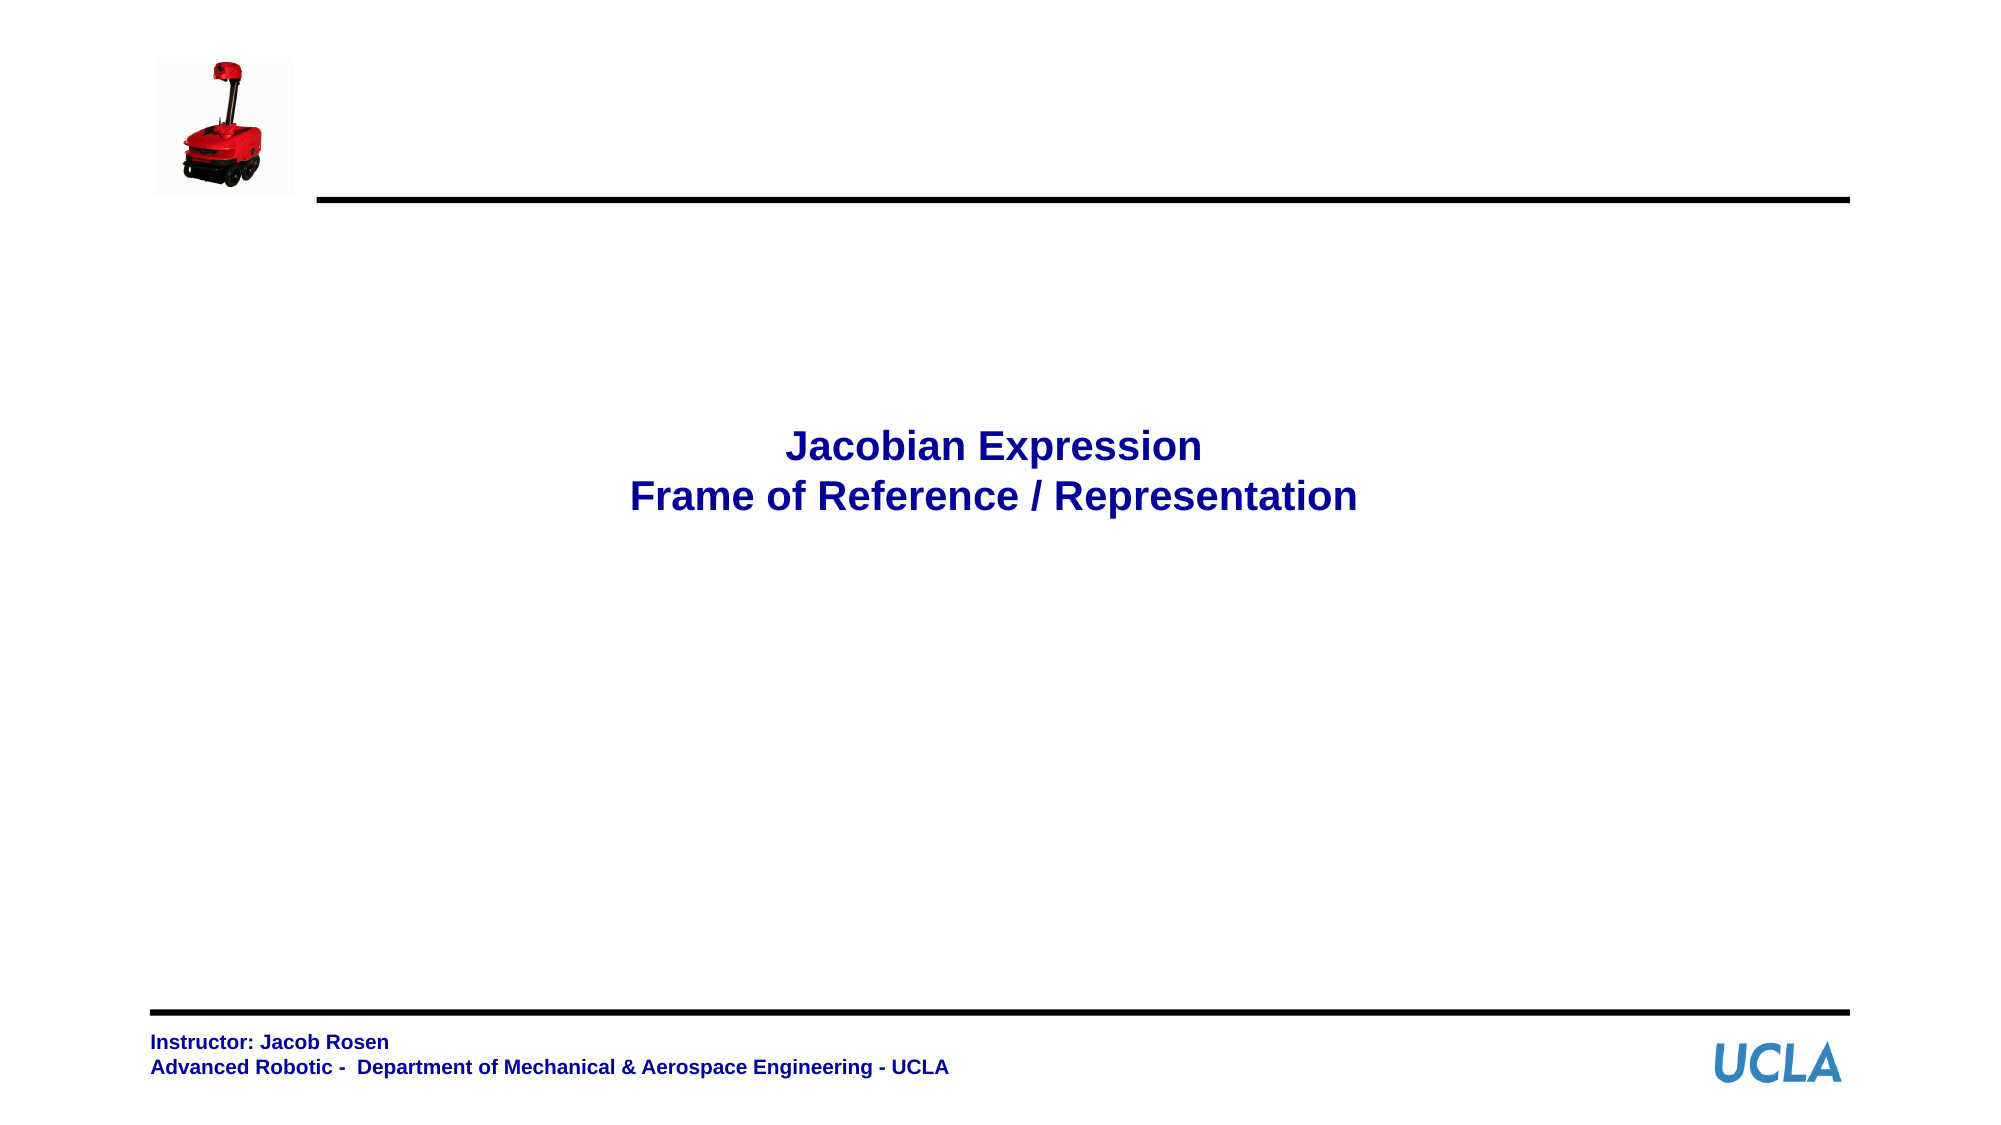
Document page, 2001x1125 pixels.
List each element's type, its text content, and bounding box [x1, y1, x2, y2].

title Jacobian Expression Frame of Reference / Representation [362, 375, 1638, 563]
text_box Instructor: Jacob Rosen Advanced Robotic - Department of Mechanical & Aerospace Engineering - UCLA [135, 1021, 1249, 1084]
picture [1692, 1021, 1863, 1103]
picture [155, 57, 294, 196]
